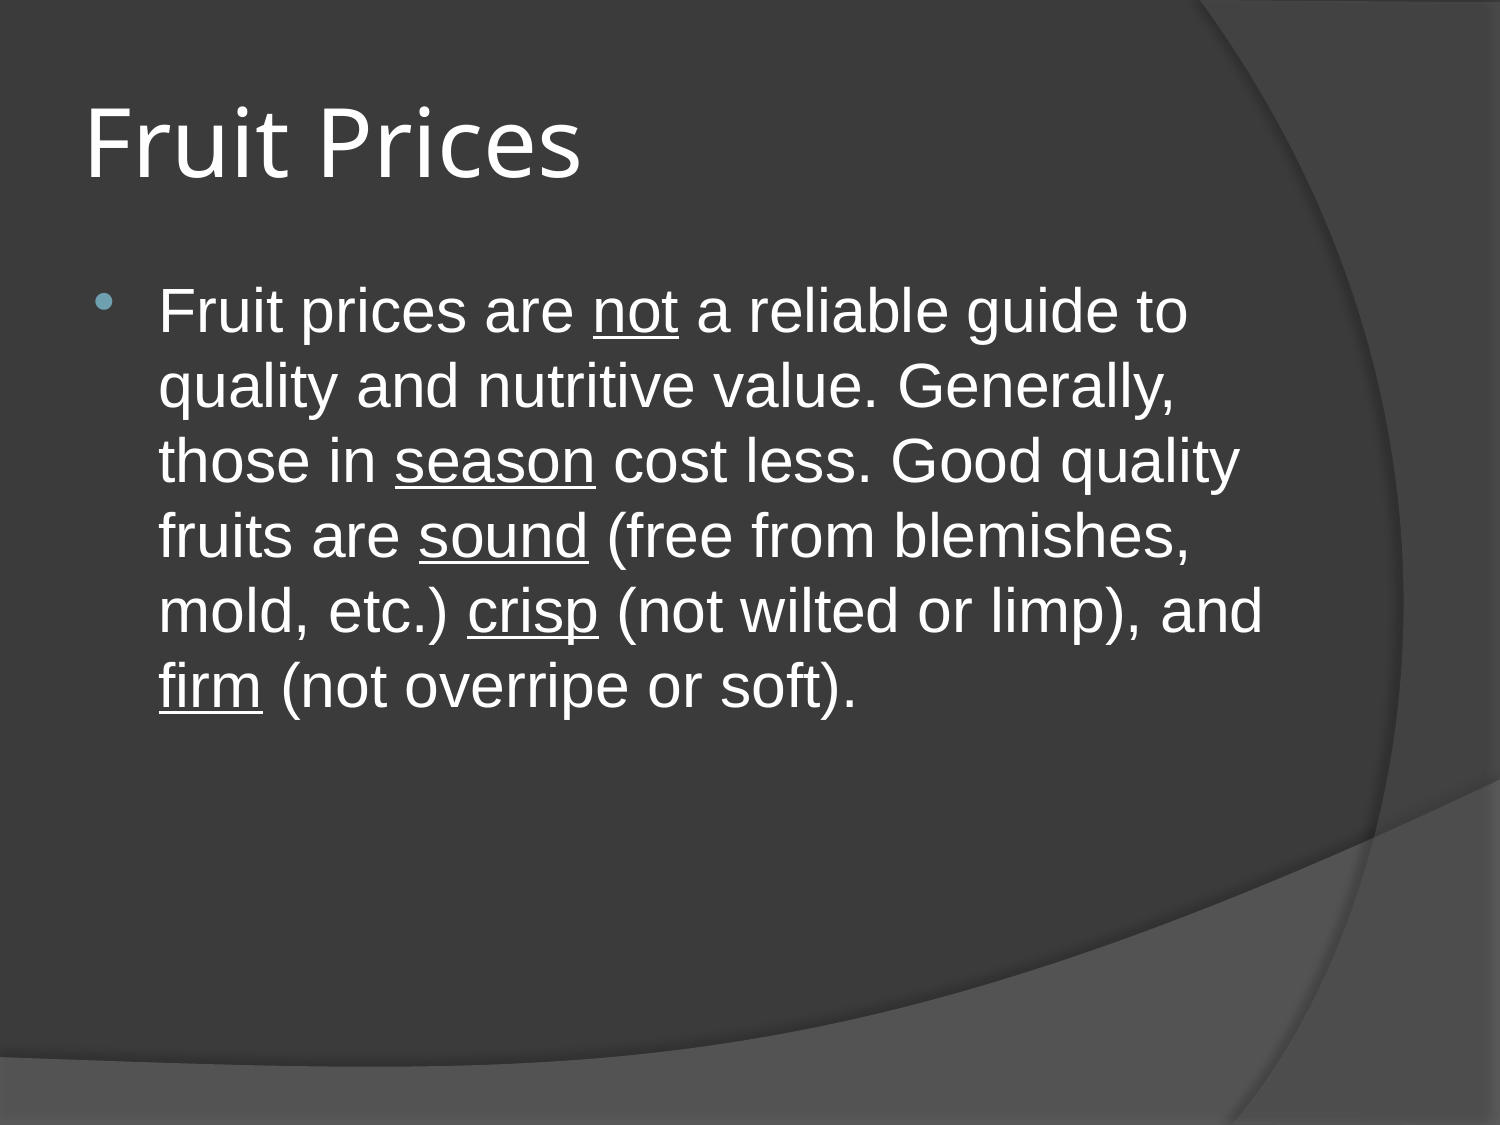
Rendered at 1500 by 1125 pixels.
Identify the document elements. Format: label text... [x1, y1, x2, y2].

list Fruit prices are not a reliable guide to quality and nutritive value. Generally, those in season cost less. Good quality fruits are sound (free from blemishes, mold, etc.) crisp (not wilted or limp), and firm (not overripe or soft). [75, 262, 1300, 1005]
title Fruit Prices [75, 45, 1300, 233]
